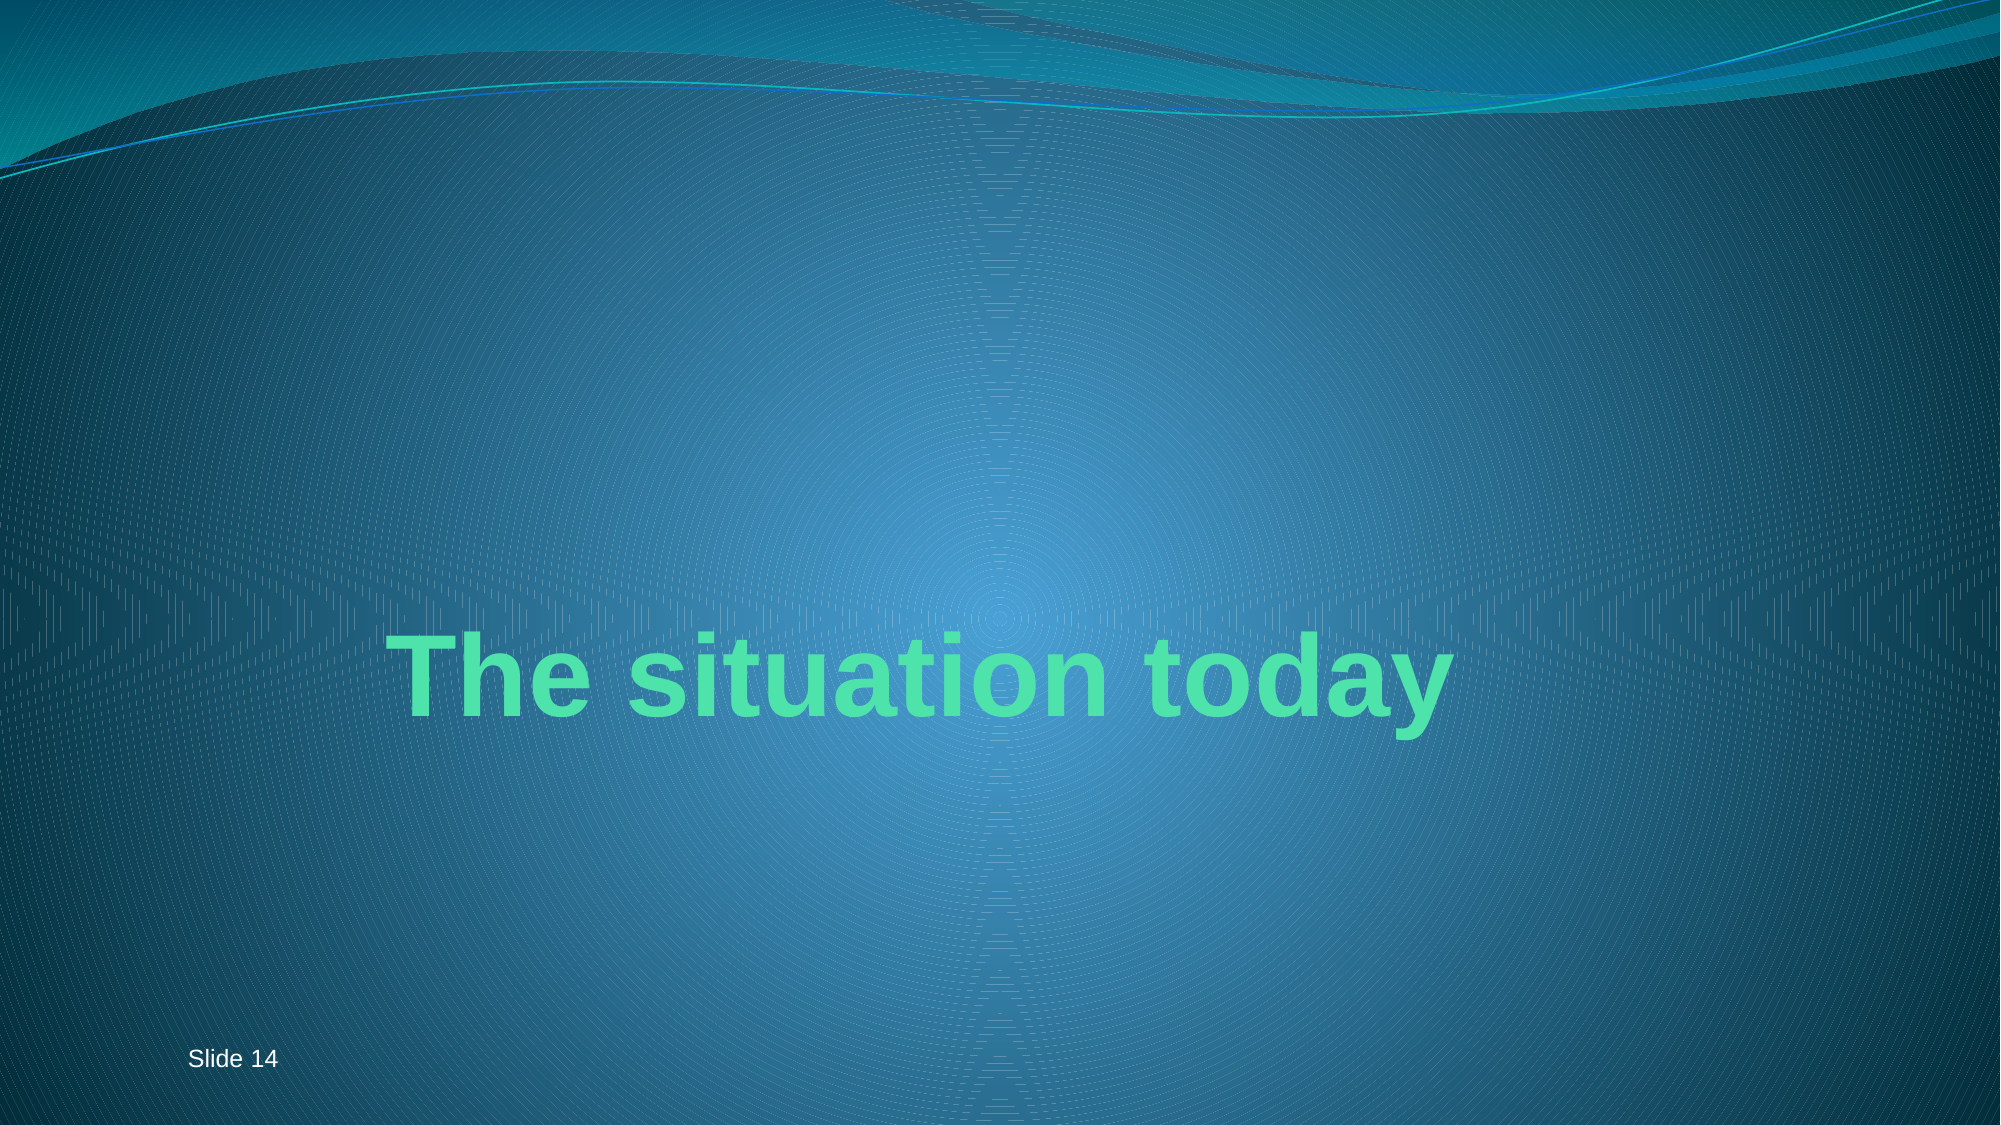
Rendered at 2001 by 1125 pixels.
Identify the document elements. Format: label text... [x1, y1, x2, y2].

text_box Slide 14 [173, 1034, 524, 1095]
title The situation today [385, 397, 1485, 740]
